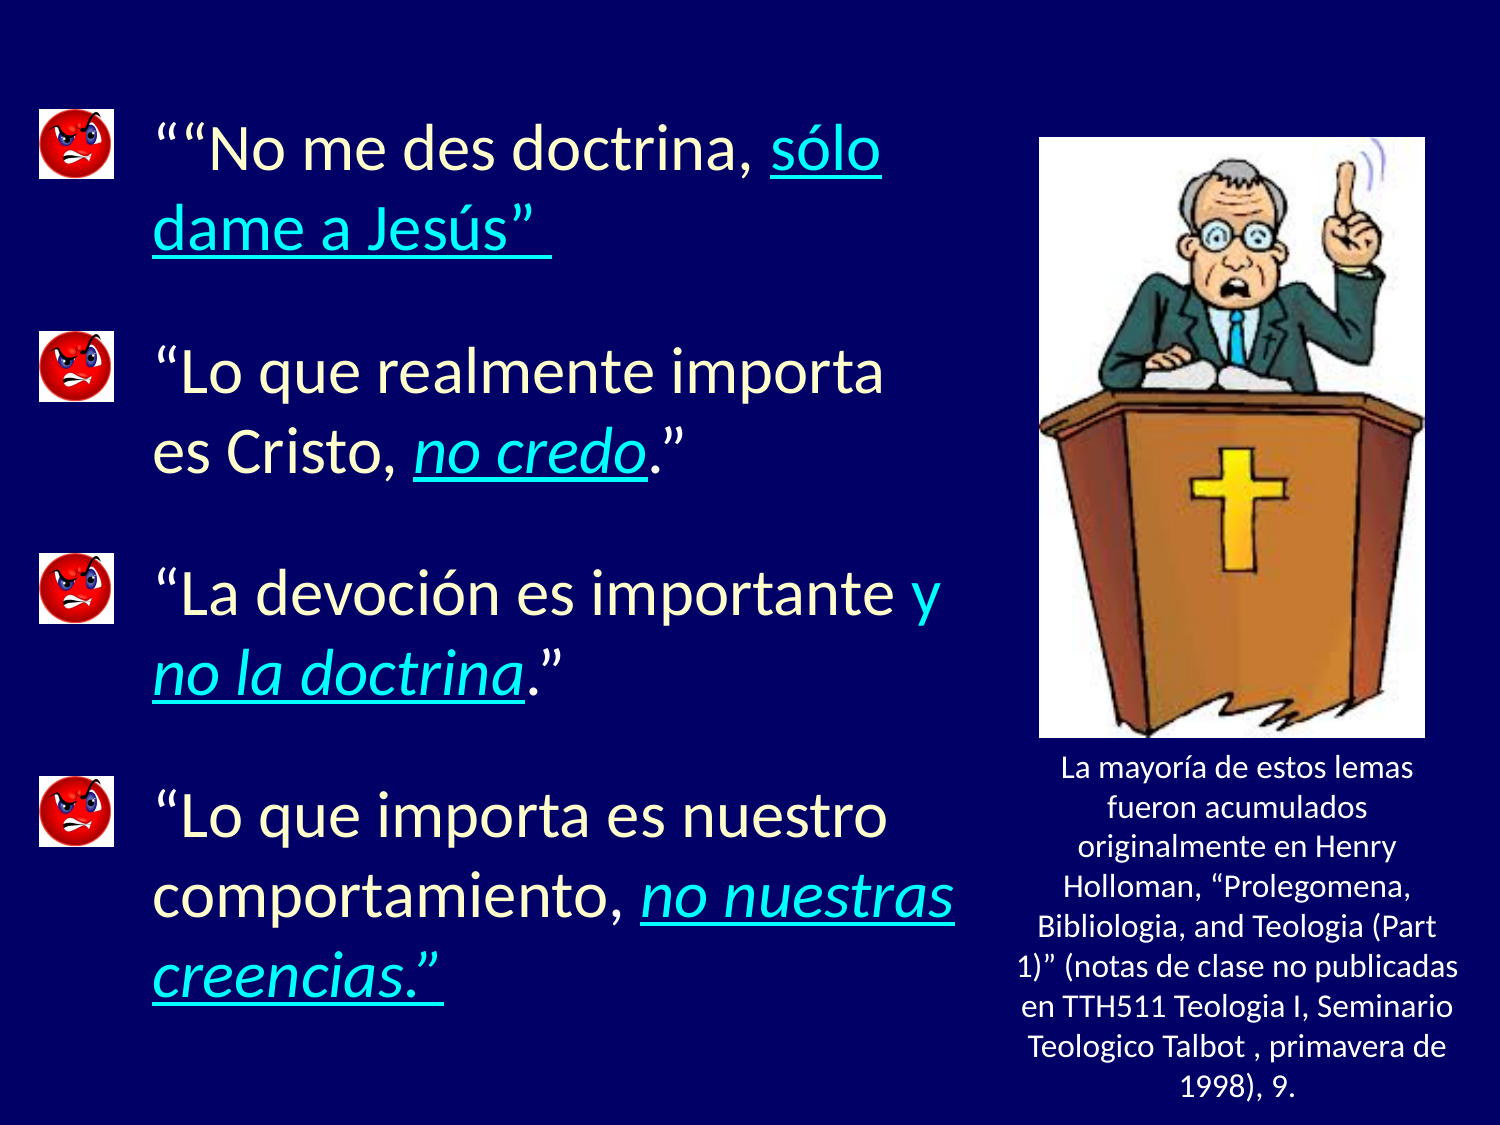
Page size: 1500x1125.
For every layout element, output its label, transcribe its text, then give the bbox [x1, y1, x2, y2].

picture [39, 776, 114, 847]
text_box La mayoría de estos lemas fueron acumulados originalmente en Henry Holloman, “Prolegomena, Bibliologia, and Teologia (Part 1)” (notas de clase no publicadas en TTH511 Teologia I, Seminario Teologico Talbot , primavera de 1998), 9. [999, 737, 1475, 1112]
text_box ““No me des doctrina, sólo dame a Jesús” “Lo que realmente importa es Cristo, no credo.” “La devoción es importante y no la doctrina.” “Lo que importa es nuestro comportamiento, no nuestras creencias.” [24, 96, 975, 1019]
picture [39, 553, 114, 624]
picture [1039, 137, 1426, 738]
picture [39, 331, 114, 402]
picture [39, 109, 114, 179]
